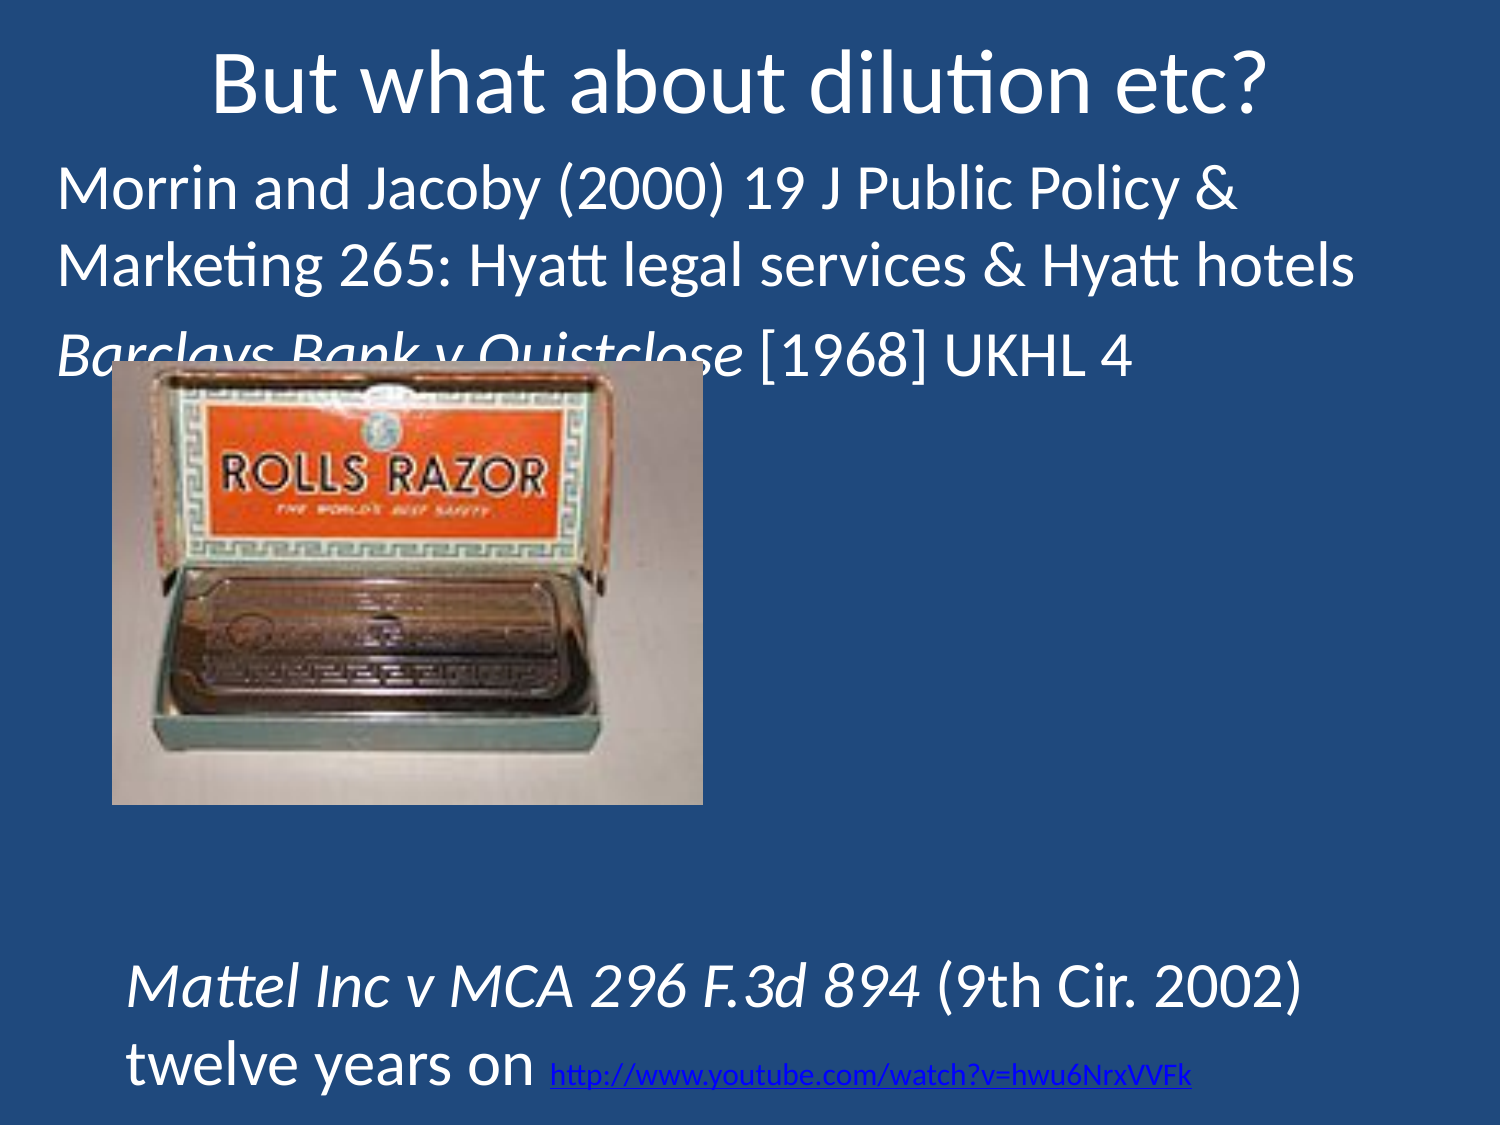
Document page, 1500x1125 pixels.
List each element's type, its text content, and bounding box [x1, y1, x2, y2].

title But what about dilution etc? [76, 0, 1427, 137]
footer [512, 1042, 988, 1103]
picture [111, 361, 703, 805]
list Morrin and Jacoby (2000) 19 J Public Policy & Marketing 265: Hyatt legal services & Hyatt hotels Barclays Bank v Quistclose [1968] UKHL 4 Mattel Inc v MCA 296 F.3d 894 (9th Cir. 2002) twelve years on http://www.youtube.com/watch?v=hwu6NrxVVFk [41, 137, 1471, 1106]
